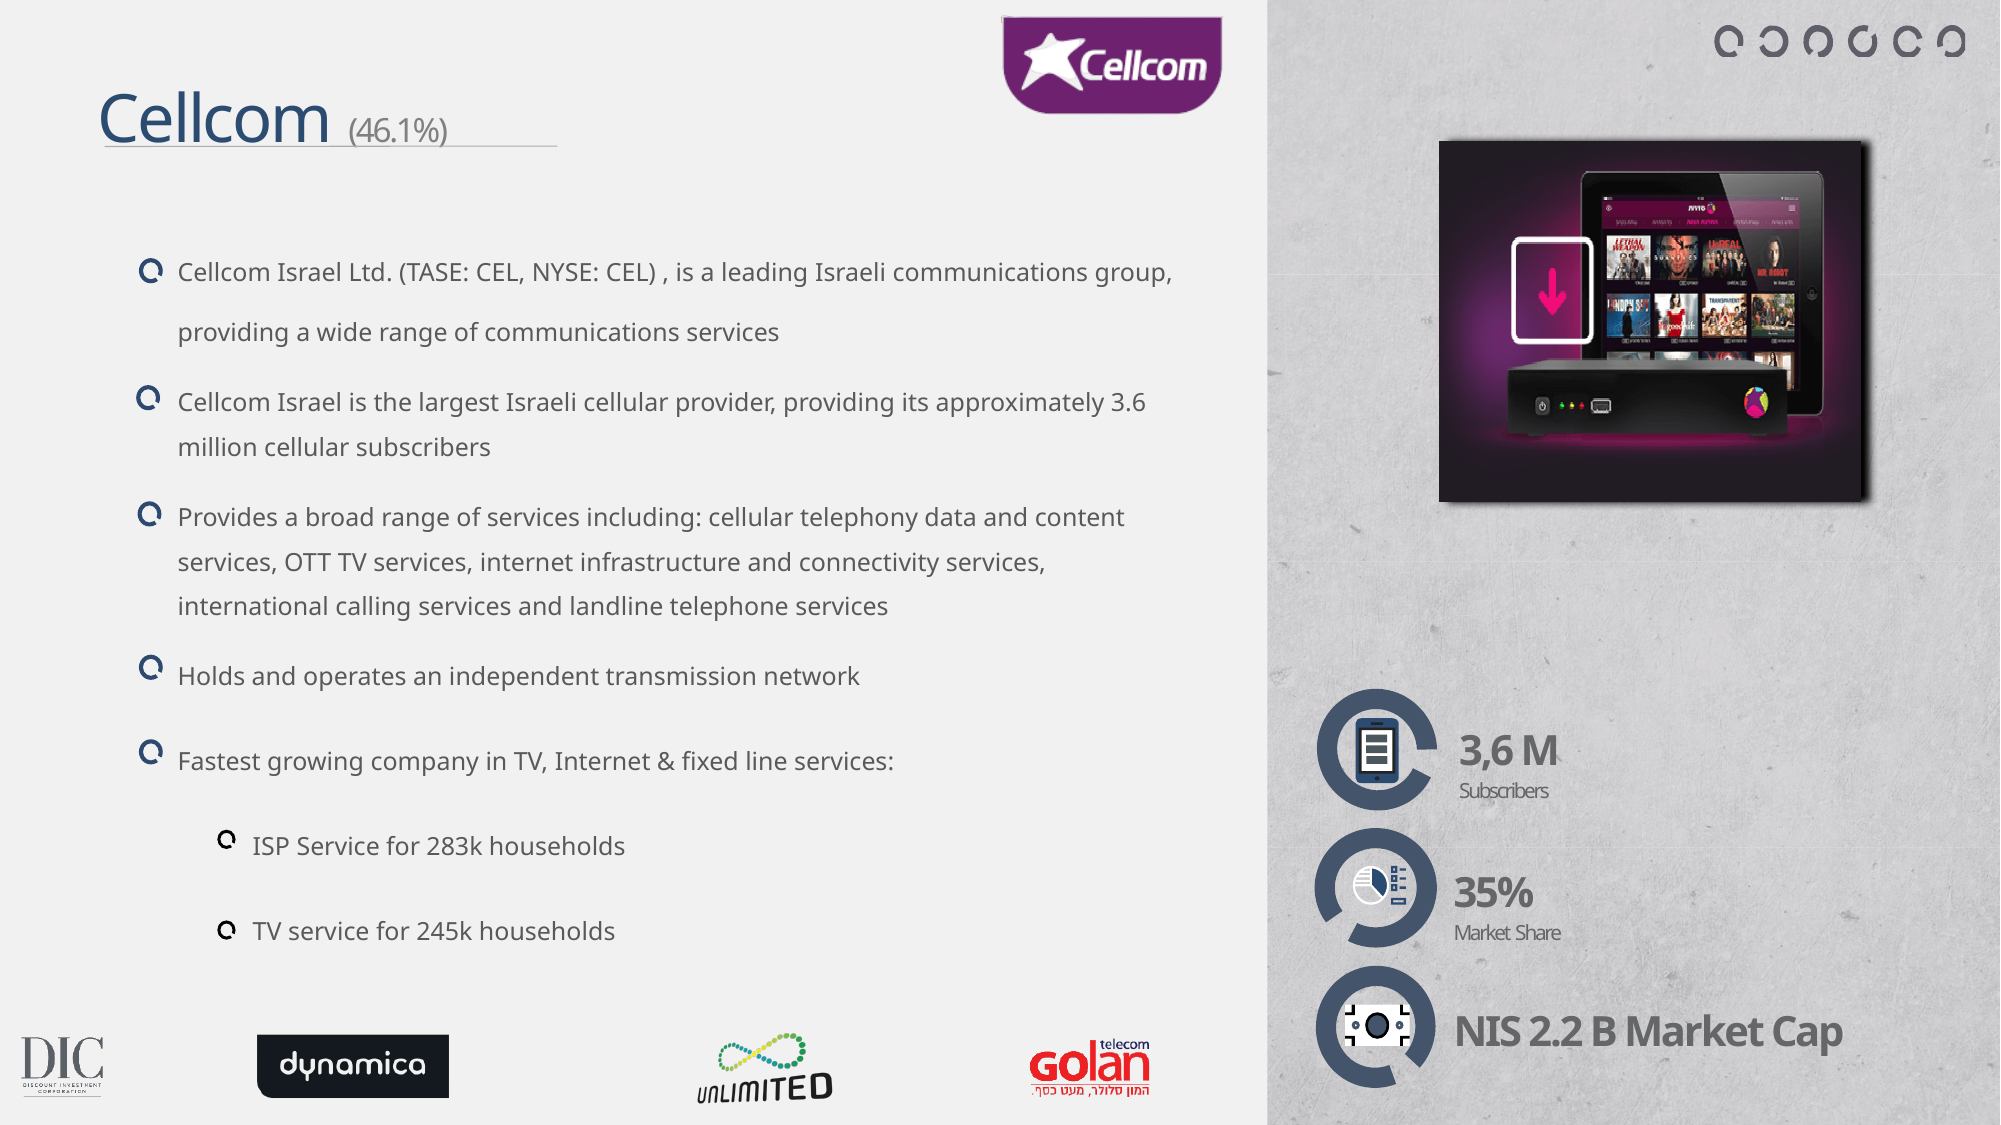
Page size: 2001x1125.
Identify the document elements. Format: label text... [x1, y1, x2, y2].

picture [680, 1026, 848, 1109]
text_box [136, 500, 163, 528]
text_box Cellcom (46.1%) [82, 67, 1266, 147]
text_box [1345, 1004, 1410, 1046]
text_box [137, 653, 164, 681]
picture [1029, 1030, 1150, 1105]
picture [252, 1026, 452, 1109]
picture [8, 1011, 116, 1119]
text_box [216, 919, 237, 941]
picture [1712, 24, 1966, 57]
text_box [135, 384, 162, 412]
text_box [1355, 718, 1399, 784]
text_box [137, 257, 164, 285]
text_box Subscribers [1444, 732, 1757, 810]
text_box NIS 2.2 B Market Cap [1438, 985, 1991, 1063]
text_box 35% [1438, 845, 1722, 924]
text_box [1313, 827, 1438, 949]
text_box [1352, 865, 1407, 905]
text_box 3,6 M [1444, 703, 1727, 781]
text_box [137, 738, 164, 766]
text_box [1314, 964, 1437, 1089]
text_box Market Share [1438, 875, 1751, 953]
text_box [1315, 687, 1439, 812]
text_box [216, 828, 237, 851]
picture [1439, 141, 1861, 502]
text_box Cellcom Israel Ltd. (TASE: CEL, NYSE: CEL) , is a leading Israeli communications group, providing a wide range of communications services Cellcom Israel is the largest Israeli cellular provider, providing its approximately 3.6 million cellular subscribers Provides a broad range of services including: cellular telephony data and content services, OTT TV services, internet infrastructure and connectivity services, international calling services and landline telephone services Holds and operates an independent transmission network Fastest growing company in TV, Internet & fixed line services: ISP Service for 283k households TV service for 245k households [162, 219, 1195, 953]
picture [999, 14, 1226, 120]
